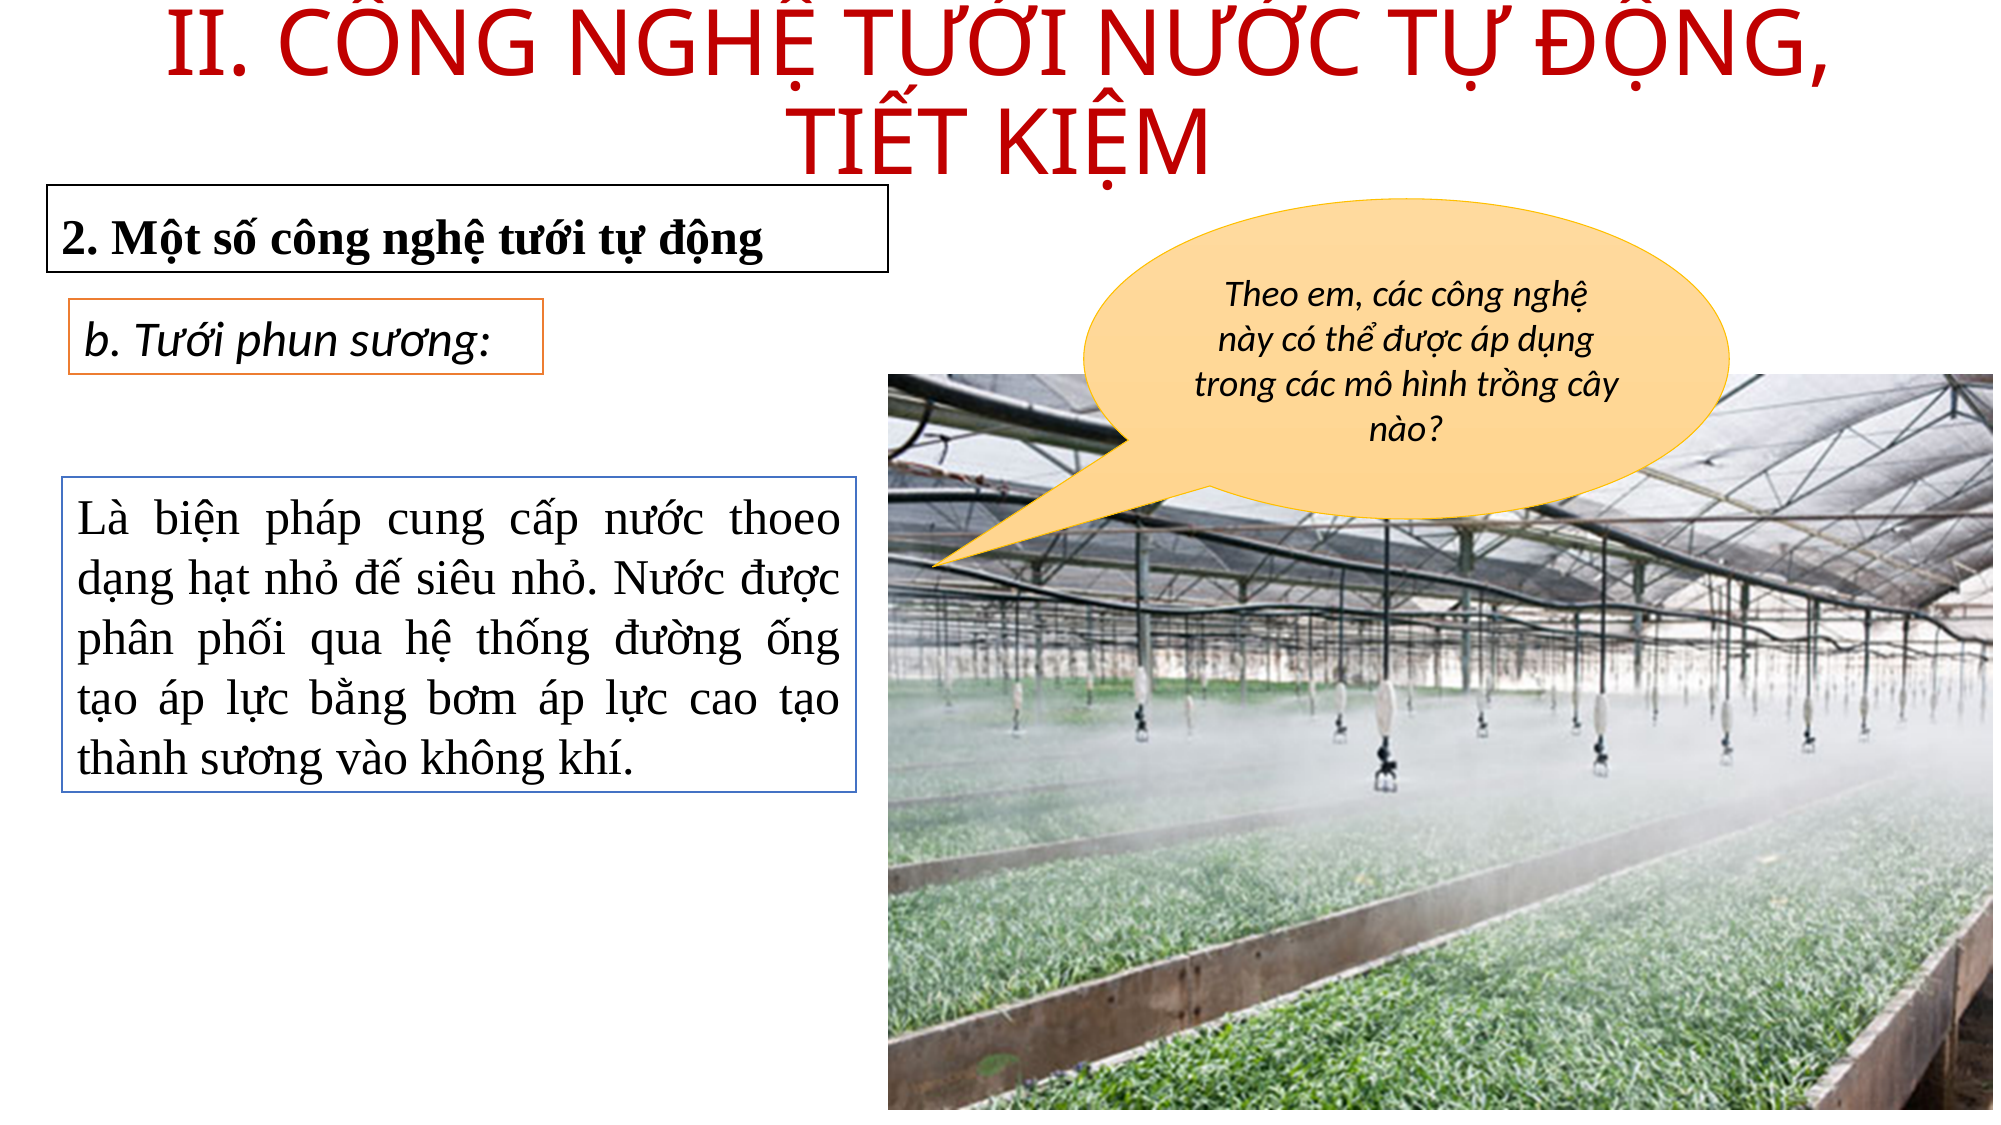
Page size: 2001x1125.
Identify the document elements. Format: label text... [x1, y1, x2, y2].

text_box Theo em, các công nghệ này có thể được áp dụng trong các mô hình trồng cây nào? [1083, 198, 1730, 374]
text_box 2. Một số công nghệ tưới tự động [46, 184, 889, 273]
title II. CÔNG NGHỆ TƯỚI NƯỚC TỰ ĐỘNG, TIẾT KIỆM [137, 26, 1863, 166]
text_box b. Tưới phun sương: [68, 298, 544, 375]
text_box Là biện pháp cung cấp nước thoeo dạng hạt nhỏ đế siêu nhỏ. Nước được phân phối qua hệ thống đường ống tạo áp lực bằng bơm áp lực cao tạo thành sương vào không khí. [61, 476, 857, 793]
picture [888, 374, 1993, 1110]
